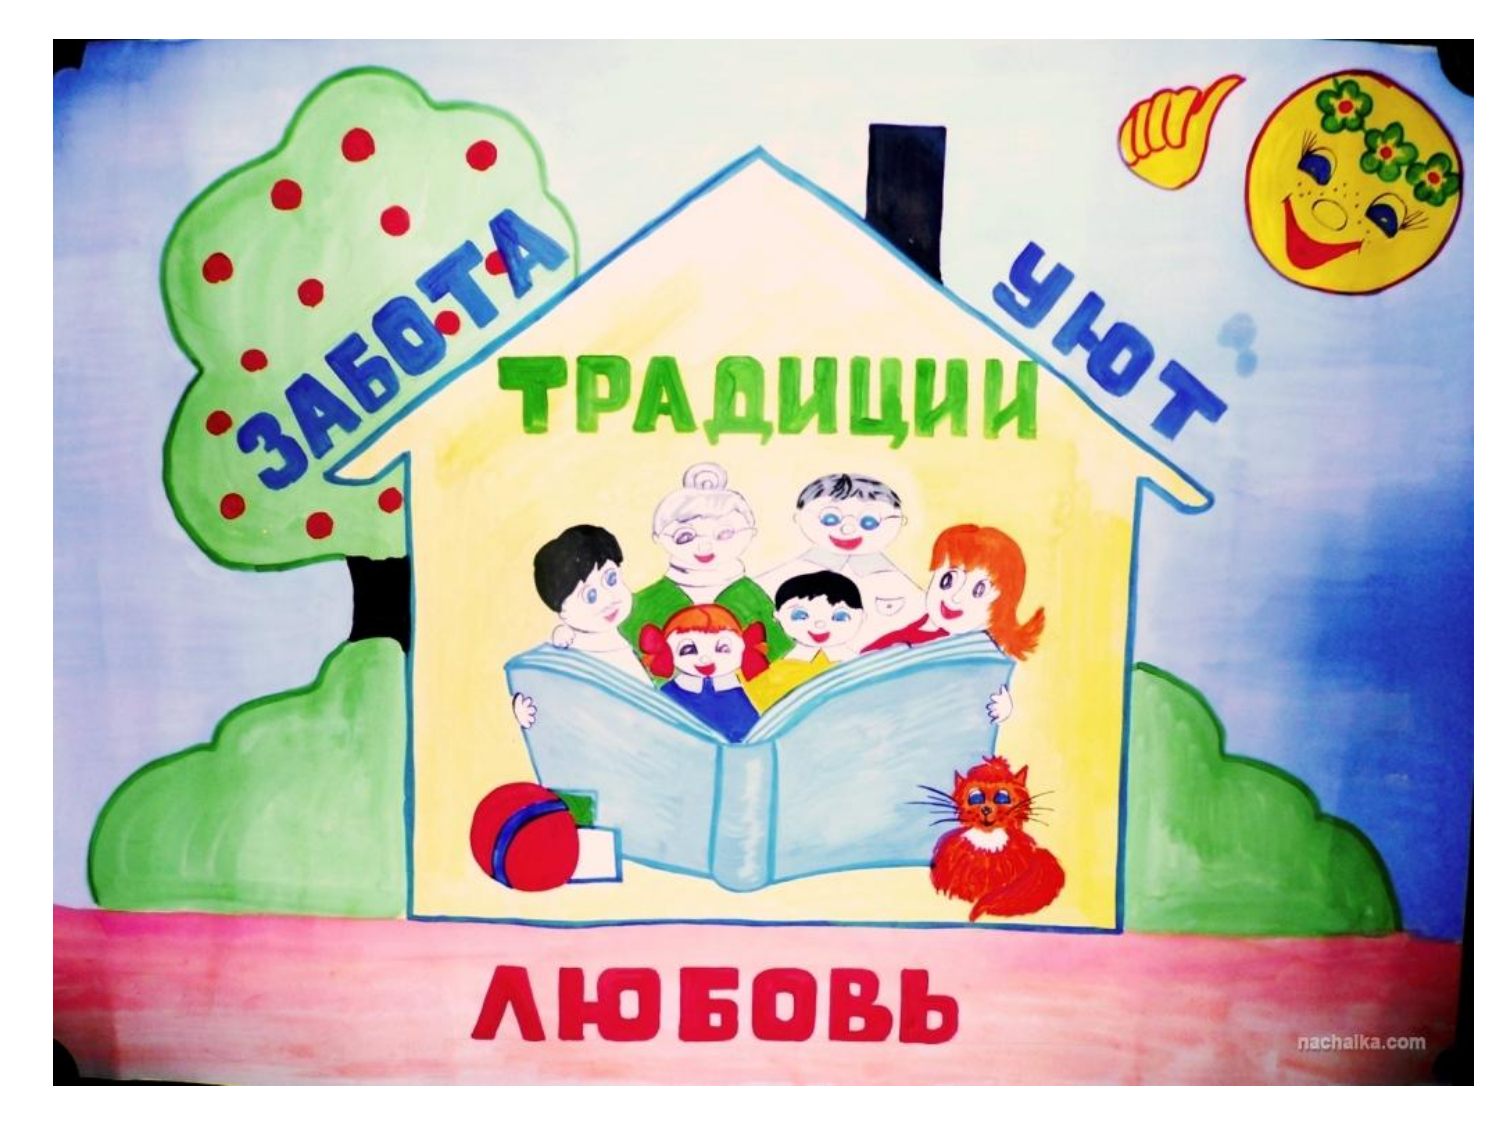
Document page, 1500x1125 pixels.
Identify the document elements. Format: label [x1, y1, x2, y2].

list [52, 39, 1474, 1086]
